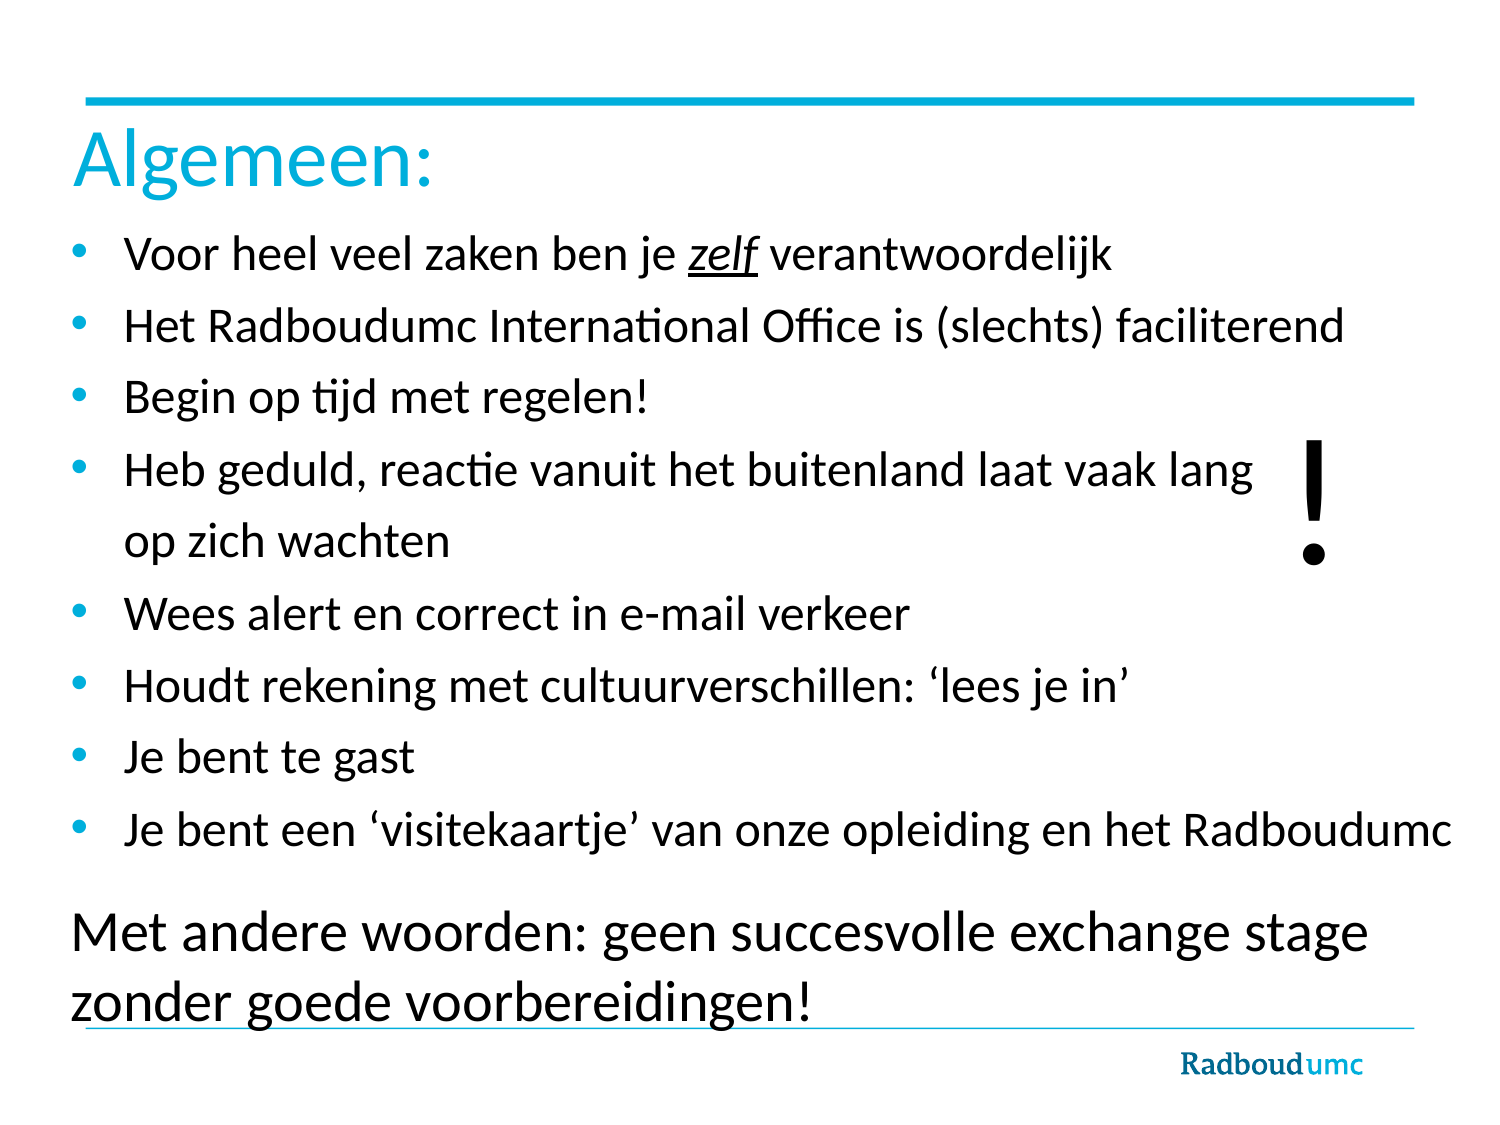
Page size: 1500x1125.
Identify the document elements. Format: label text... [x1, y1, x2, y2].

text_box Algemeen: [73, 66, 1424, 208]
text_box ! [1270, 373, 1360, 609]
text_box Voor heel veel zaken ben je zelf verantwoordelijk Het Radboudumc International Office is (slechts) faciliterend Begin op tijd met regelen! Heb geduld, reactie vanuit het buitenland laat vaak lang op zich wachten Wees alert en correct in e-mail verkeer Houdt rekening met cultuurverschillen: ‘lees je in’ Je bent te gast Je bent een ‘visitekaartje’ van onze opleiding en het Radboudumc Met andere woorden: geen succesvolle exchange stage zonder goede voorbereidingen! [70, 208, 1500, 1035]
